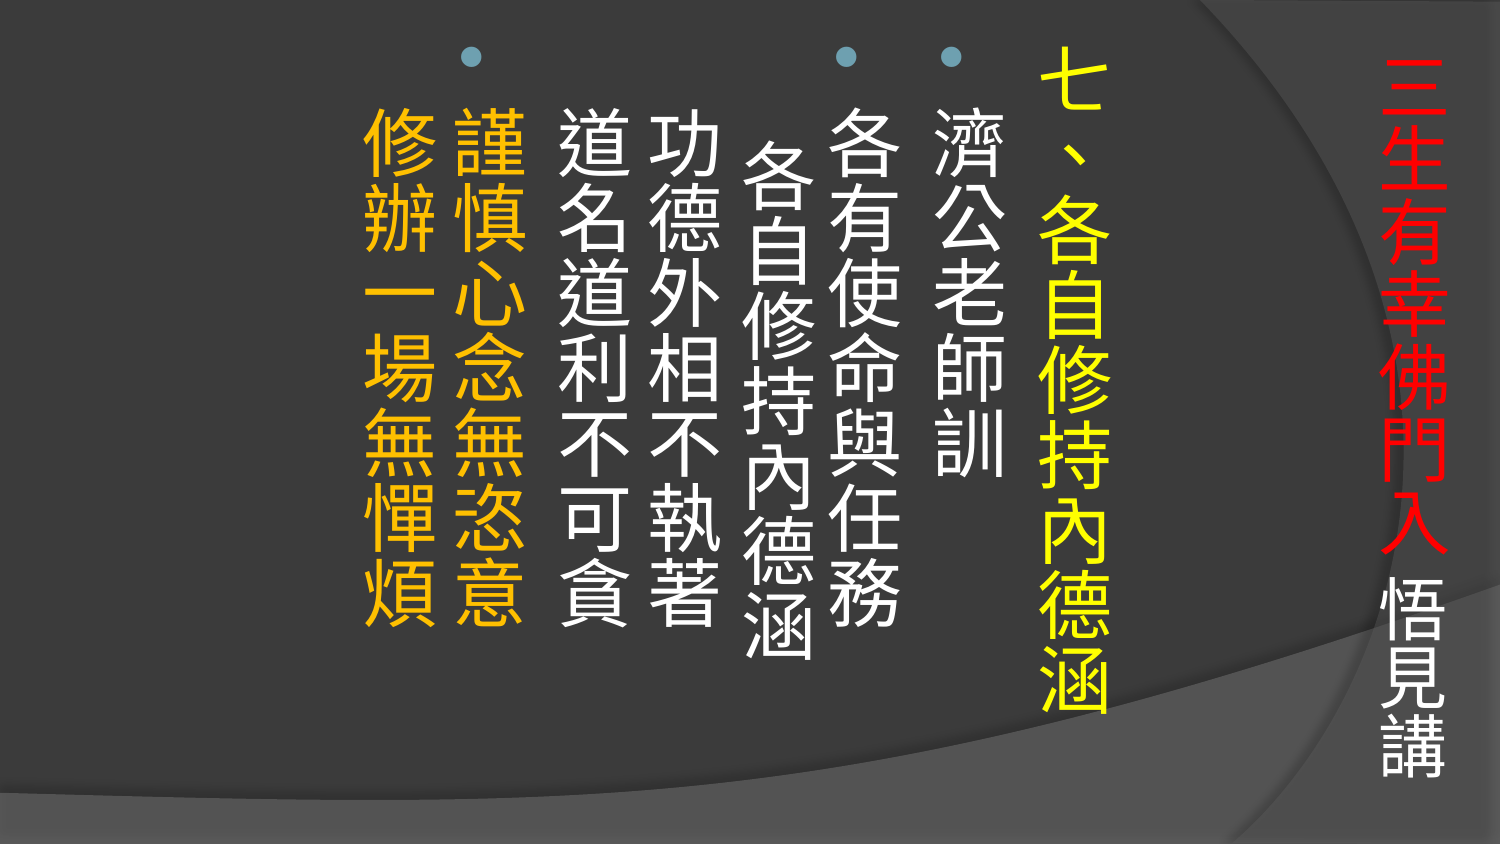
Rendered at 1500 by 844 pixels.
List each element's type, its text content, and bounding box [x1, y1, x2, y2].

title 三生有幸佛門入 悟見講 [1352, 20, 1473, 812]
list 七、各自修持內德涵 濟公老師訓 各有使命與任務 各自修持內德涵 功德外相不執著 道名道利不可貪 謹慎心念無恣意 修辦一場無憚煩 [29, 21, 1353, 825]
